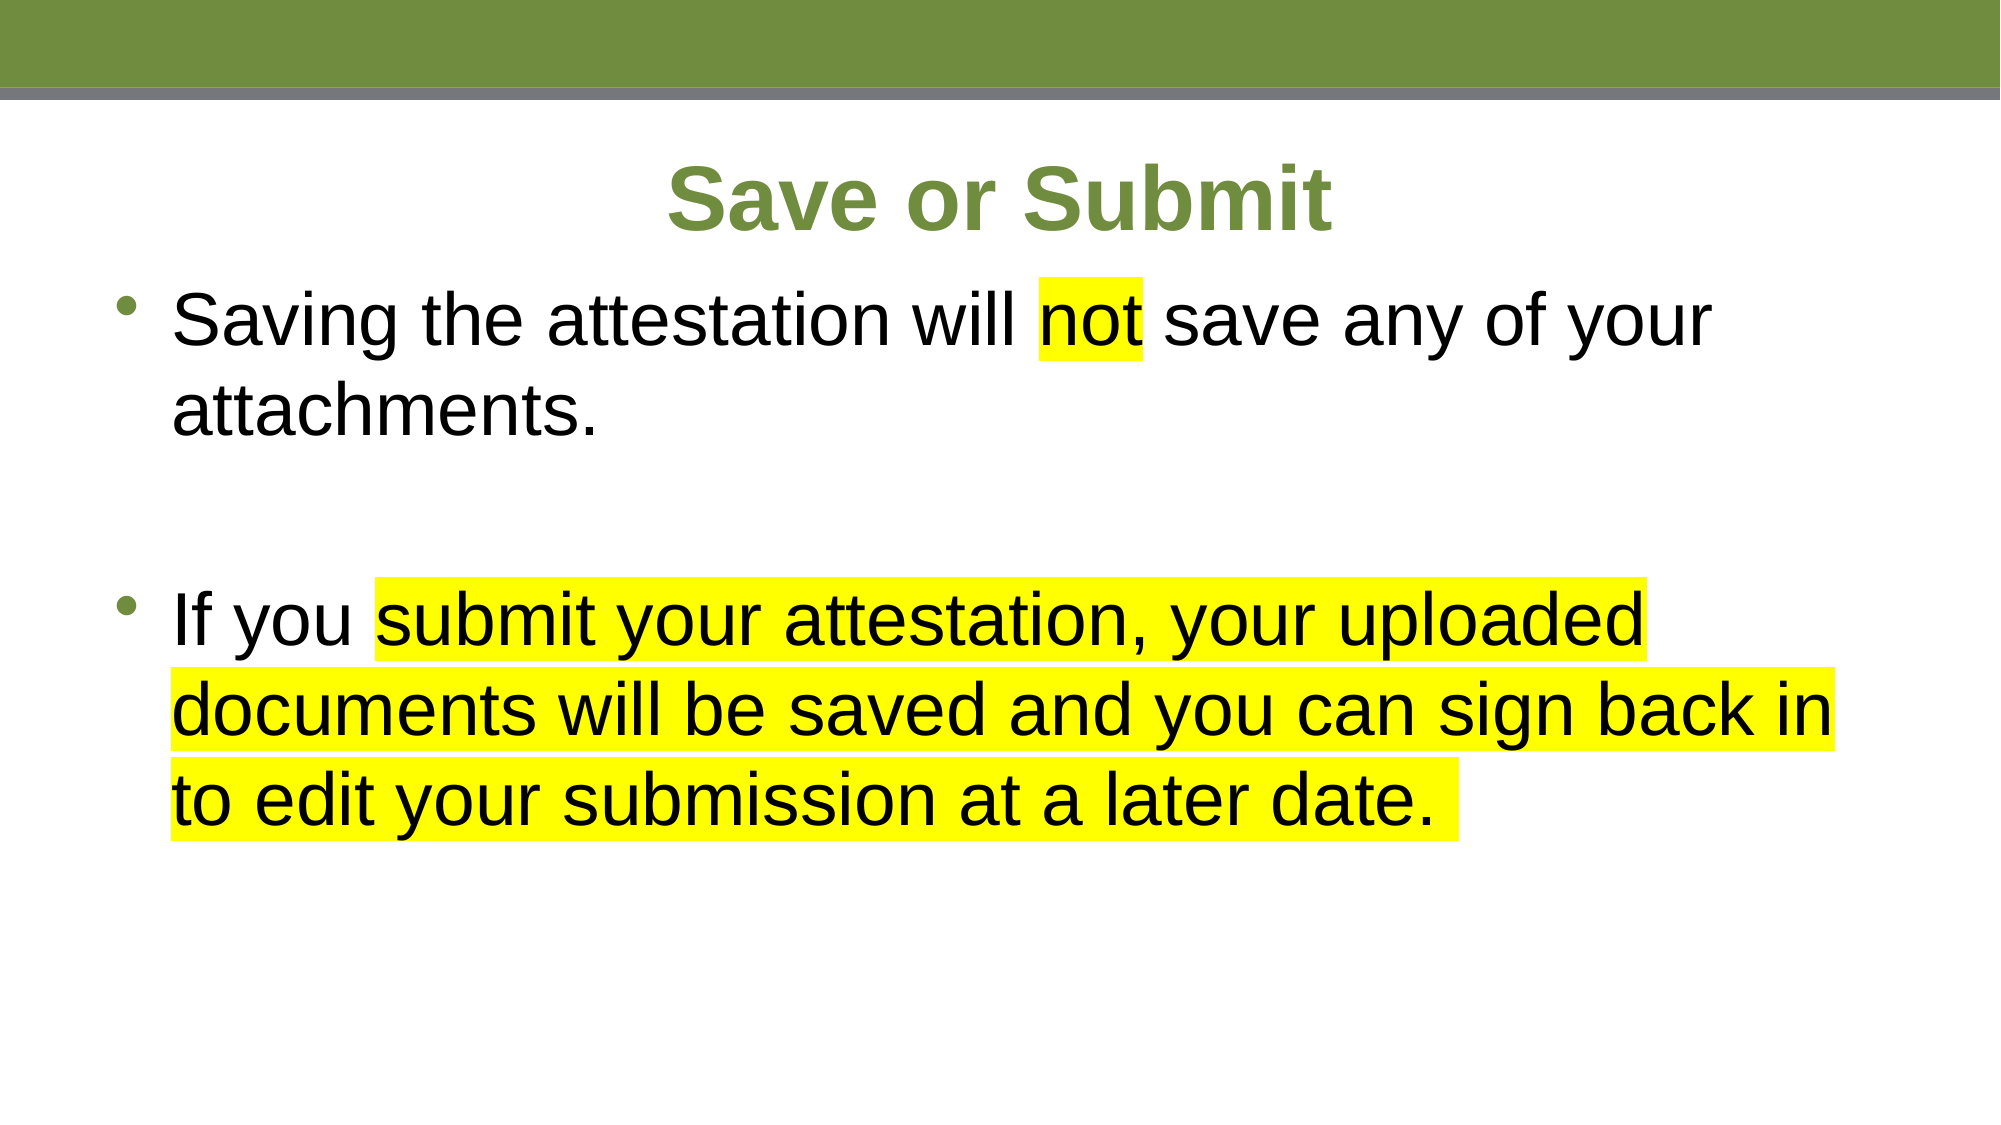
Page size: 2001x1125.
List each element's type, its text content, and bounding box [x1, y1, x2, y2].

list Saving the attestation will not save any of your attachments. If you submit your attestation, your uploaded documents will be saved and you can sign back in to edit your submission at a later date. [99, 262, 1901, 976]
title Save or Submit [99, 99, 1901, 262]
